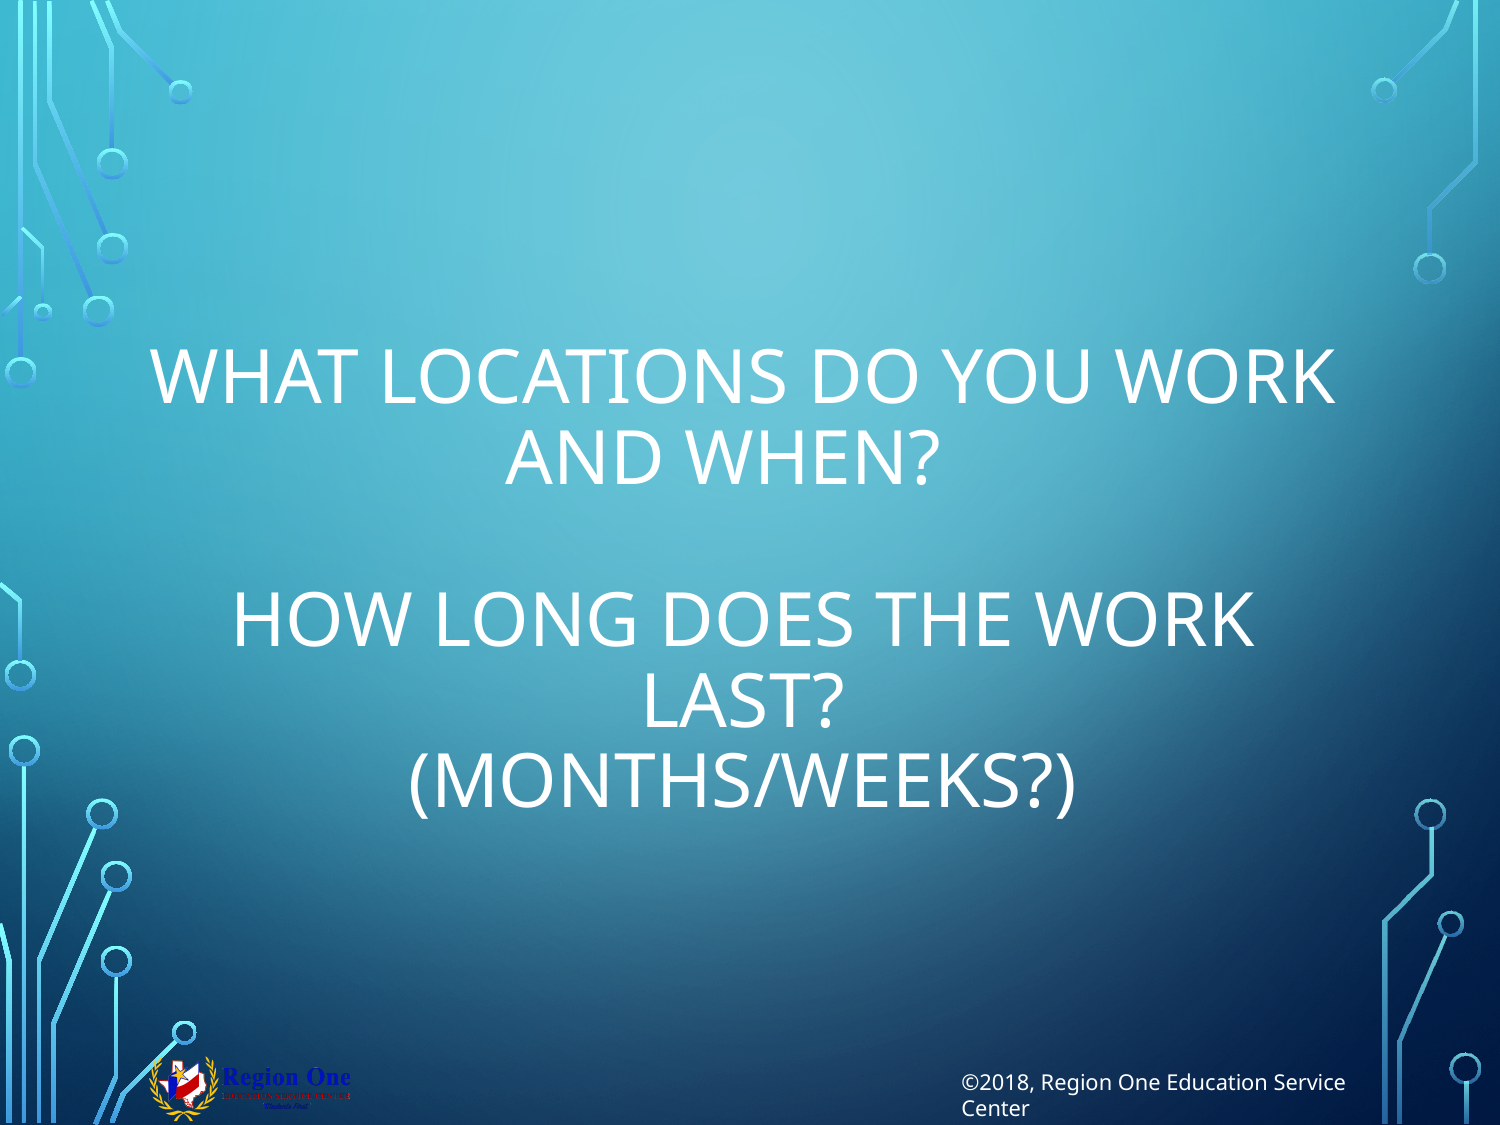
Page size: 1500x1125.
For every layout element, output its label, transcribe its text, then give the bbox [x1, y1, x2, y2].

title What locations do you work and when? How long does the work last? (months/weeks?) [133, 306, 1353, 857]
picture [145, 1051, 352, 1125]
footer ©2018, Region One Education Service Center [946, 1065, 1397, 1125]
